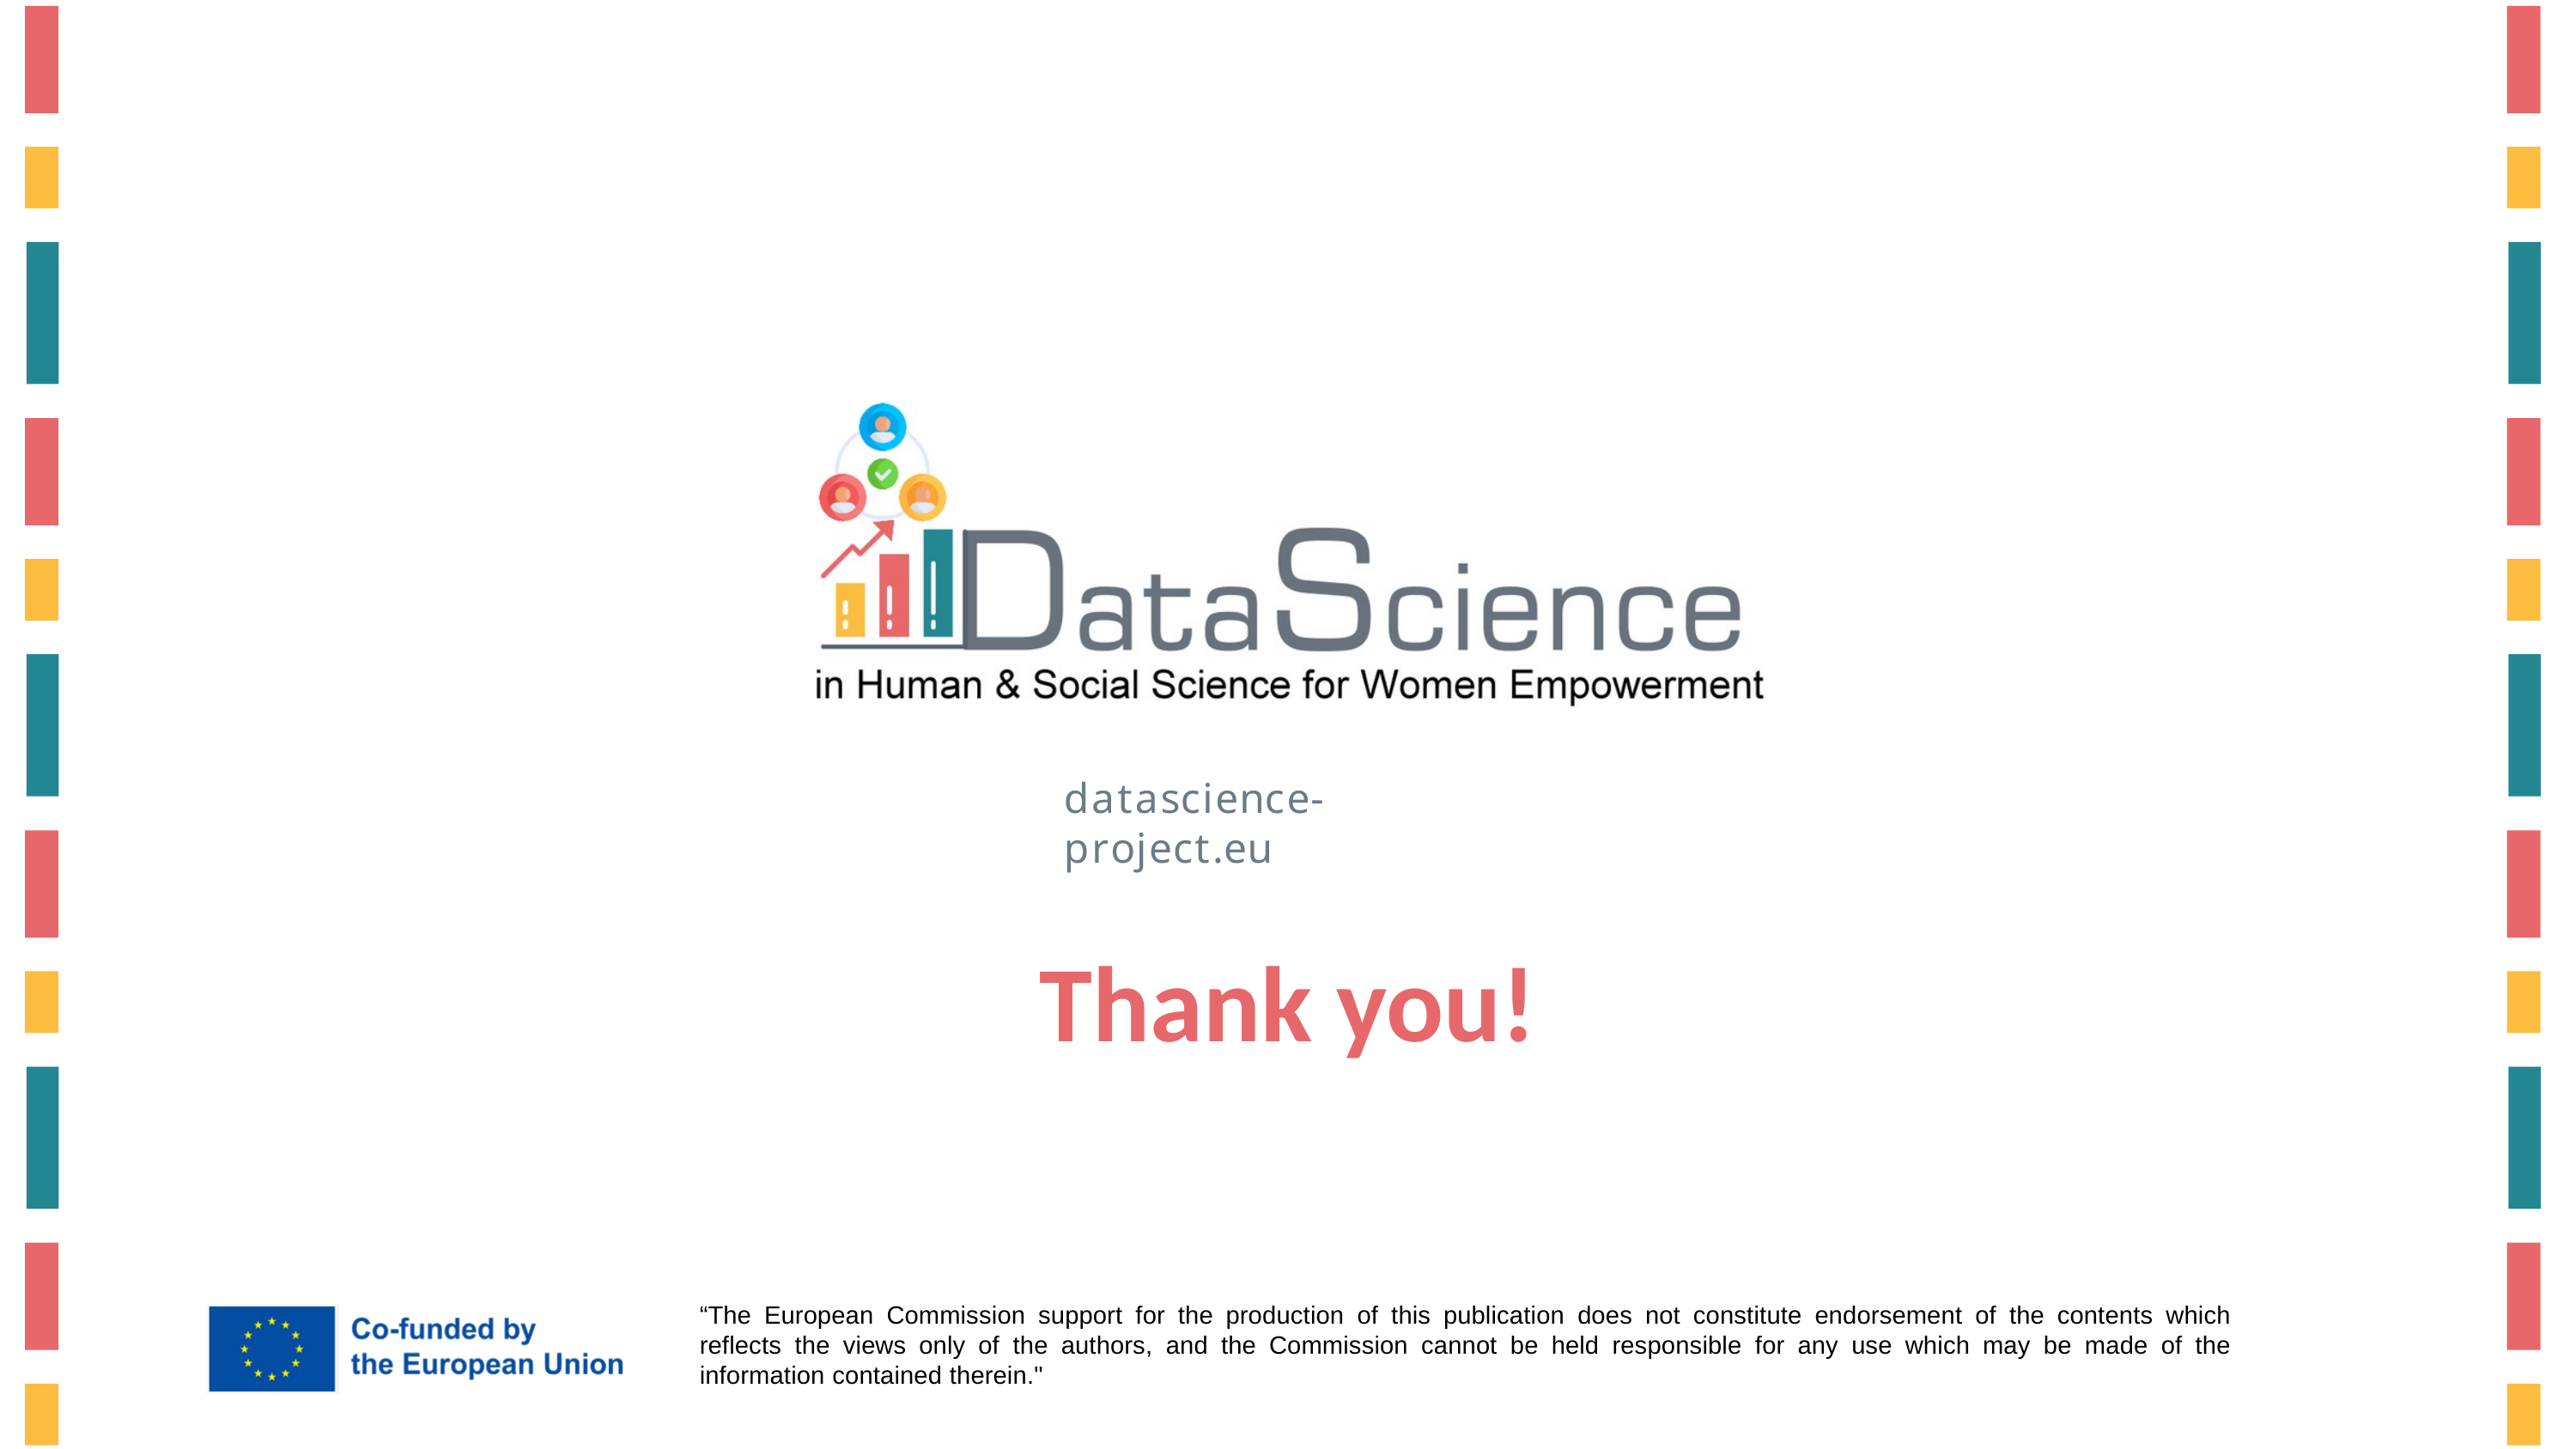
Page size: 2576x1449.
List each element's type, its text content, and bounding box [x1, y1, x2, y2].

picture [816, 401, 1766, 709]
text_box Thank you! [1022, 928, 1554, 1070]
picture [204, 1301, 655, 1397]
